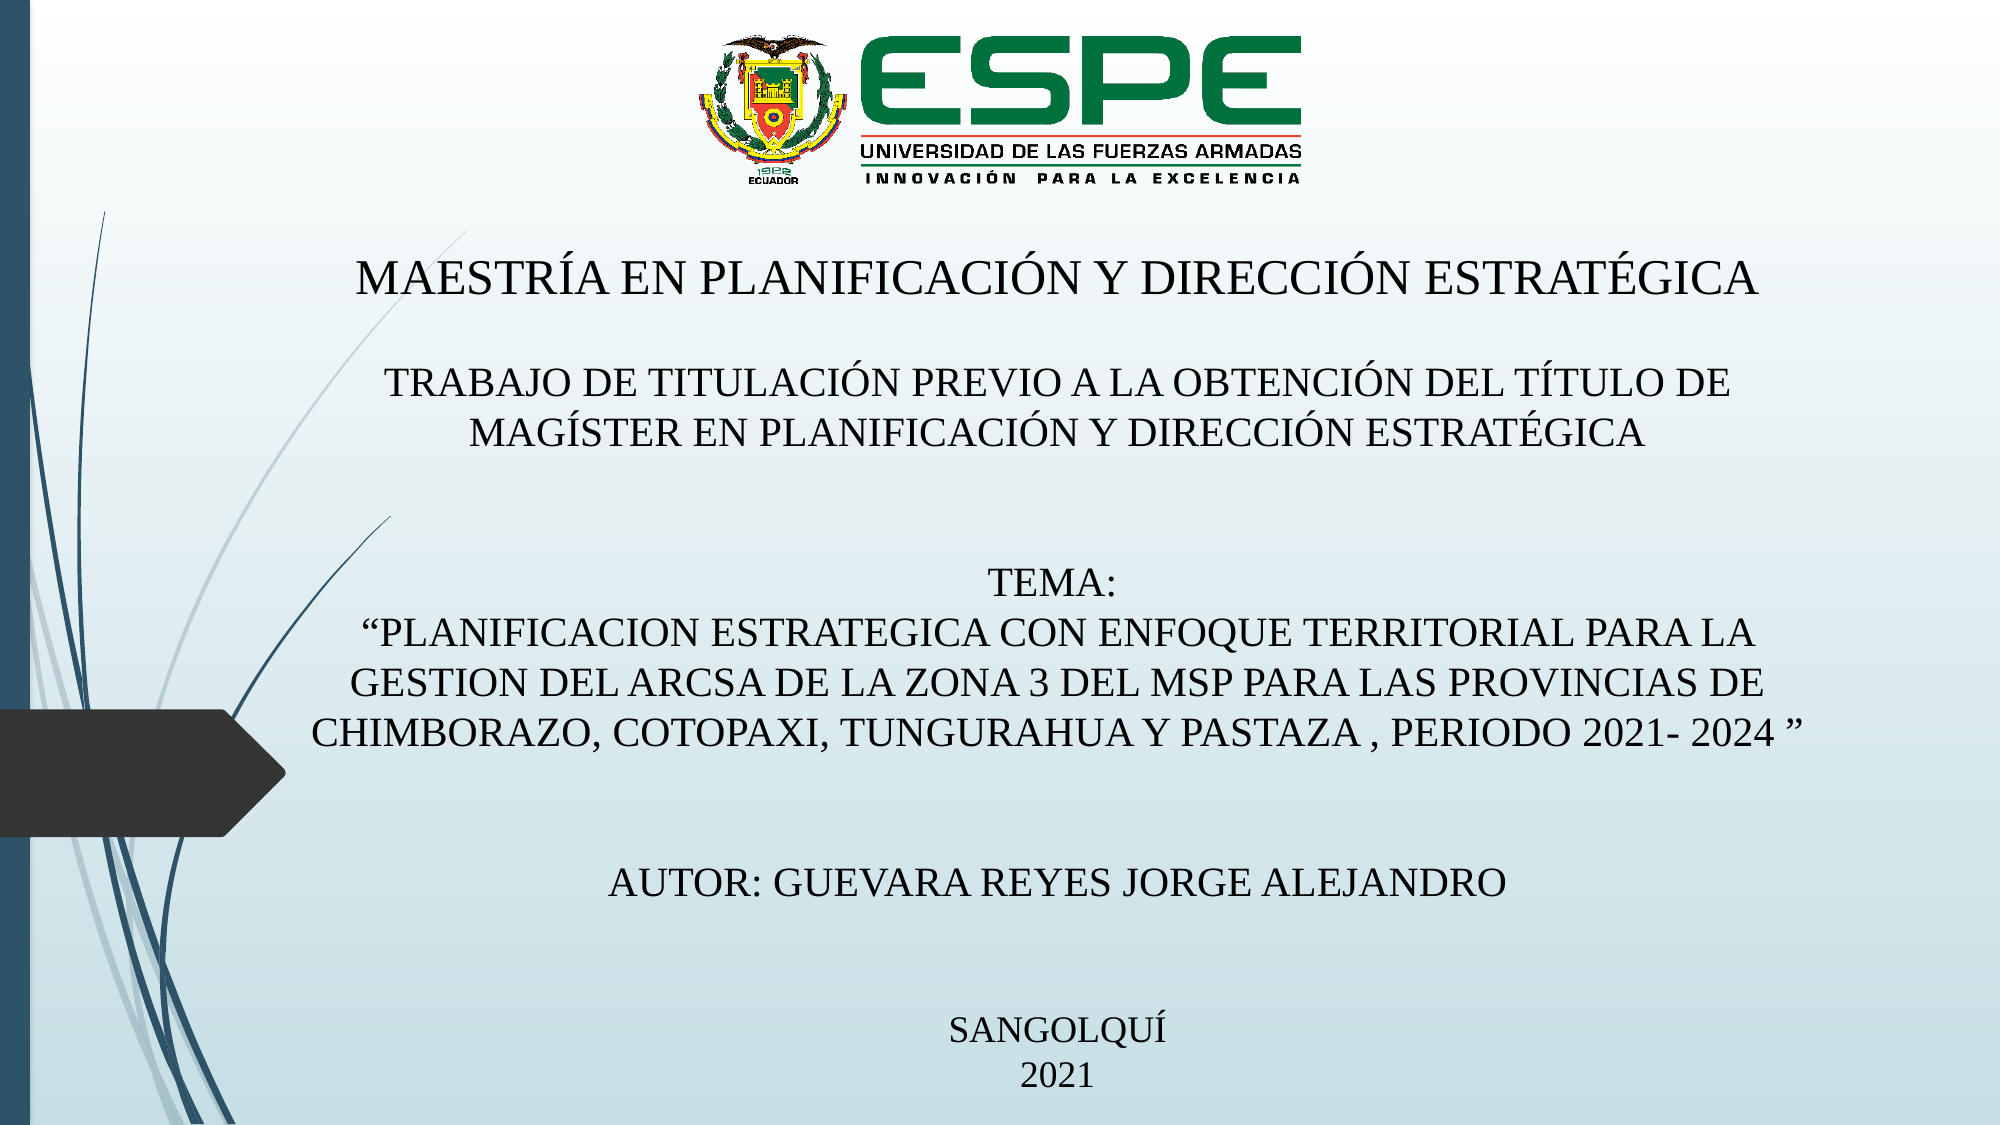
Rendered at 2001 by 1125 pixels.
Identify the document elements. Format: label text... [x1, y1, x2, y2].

text_box MAESTRÍA EN PLANIFICACIÓN Y DIRECCIÓN ESTRATÉGICA TRABAJO DE TITULACIÓN PREVIO A LA OBTENCIÓN DEL TÍTULO DE MAGÍSTER EN PLANIFICACIÓN Y DIRECCIÓN ESTRATÉGICA TEMA: “PLANIFICACION ESTRATEGICA CON ENFOQUE TERRITORIAL PARA LA GESTION DEL ARCSA DE LA ZONA 3 DEL MSP PARA LAS PROVINCIAS DE CHIMBORAZO, COTOPAXI, TUNGURAHUA Y PASTAZA , PERIODO 2021- 2024 ” AUTOR: GUEVARA REYES JORGE ALEJANDRO SANGOLQUÍ 2021 [288, 237, 1828, 1103]
picture [699, 35, 1301, 185]
